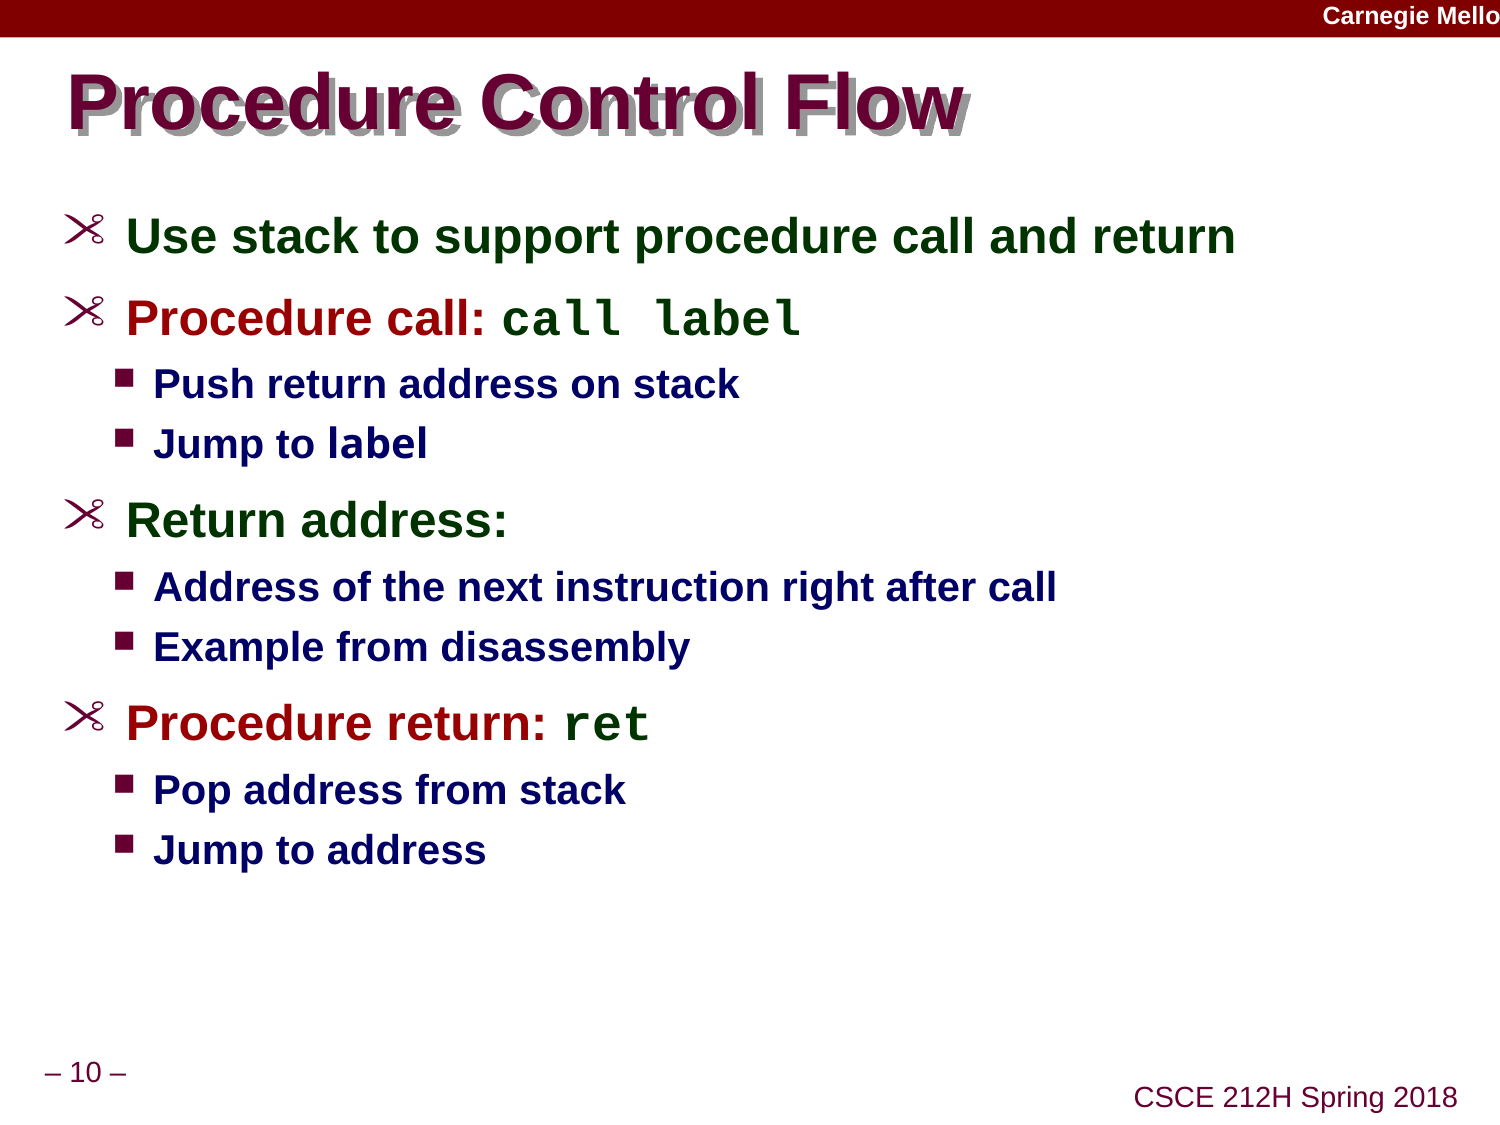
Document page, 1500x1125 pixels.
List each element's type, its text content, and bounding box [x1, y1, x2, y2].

list Use stack to support procedure call and return Procedure call: call label Push return address on stack Jump to label Return address: Address of the next instruction right after call Example from disassembly Procedure return: ret Pop address from stack Jump to address [47, 199, 1411, 1058]
text_box Carnegie Mellon [1322, 3, 1500, 33]
title Procedure Control Flow [66, 40, 1497, 169]
text_box [0, 0, 1500, 38]
